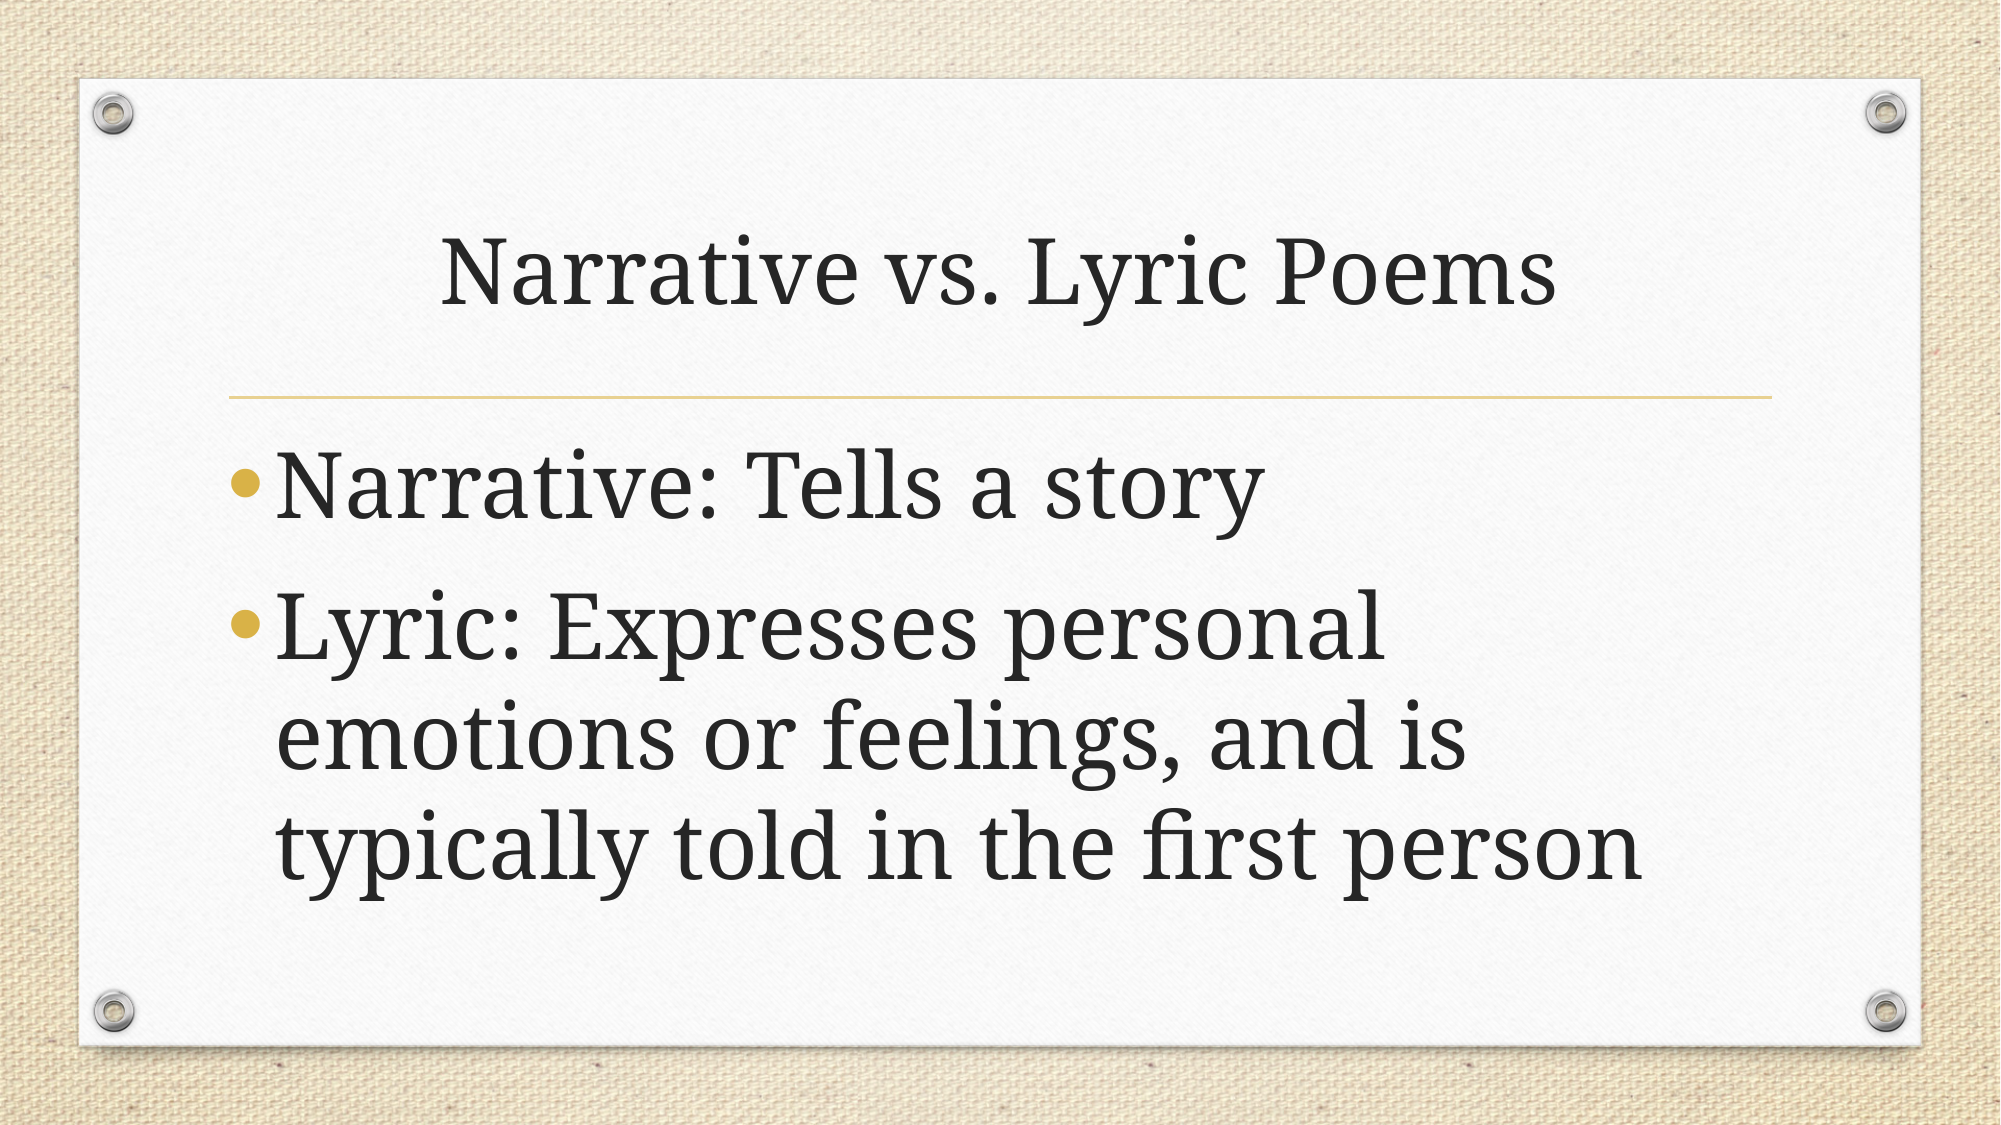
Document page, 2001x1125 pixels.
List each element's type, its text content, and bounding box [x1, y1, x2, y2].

title Narrative vs. Lyric Poems [212, 161, 1788, 375]
list Narrative: Tells a story Lyric: Expresses personal emotions or feelings, and is typically told in the first person [212, 419, 1788, 964]
picture [0, 0, 2001, 1125]
